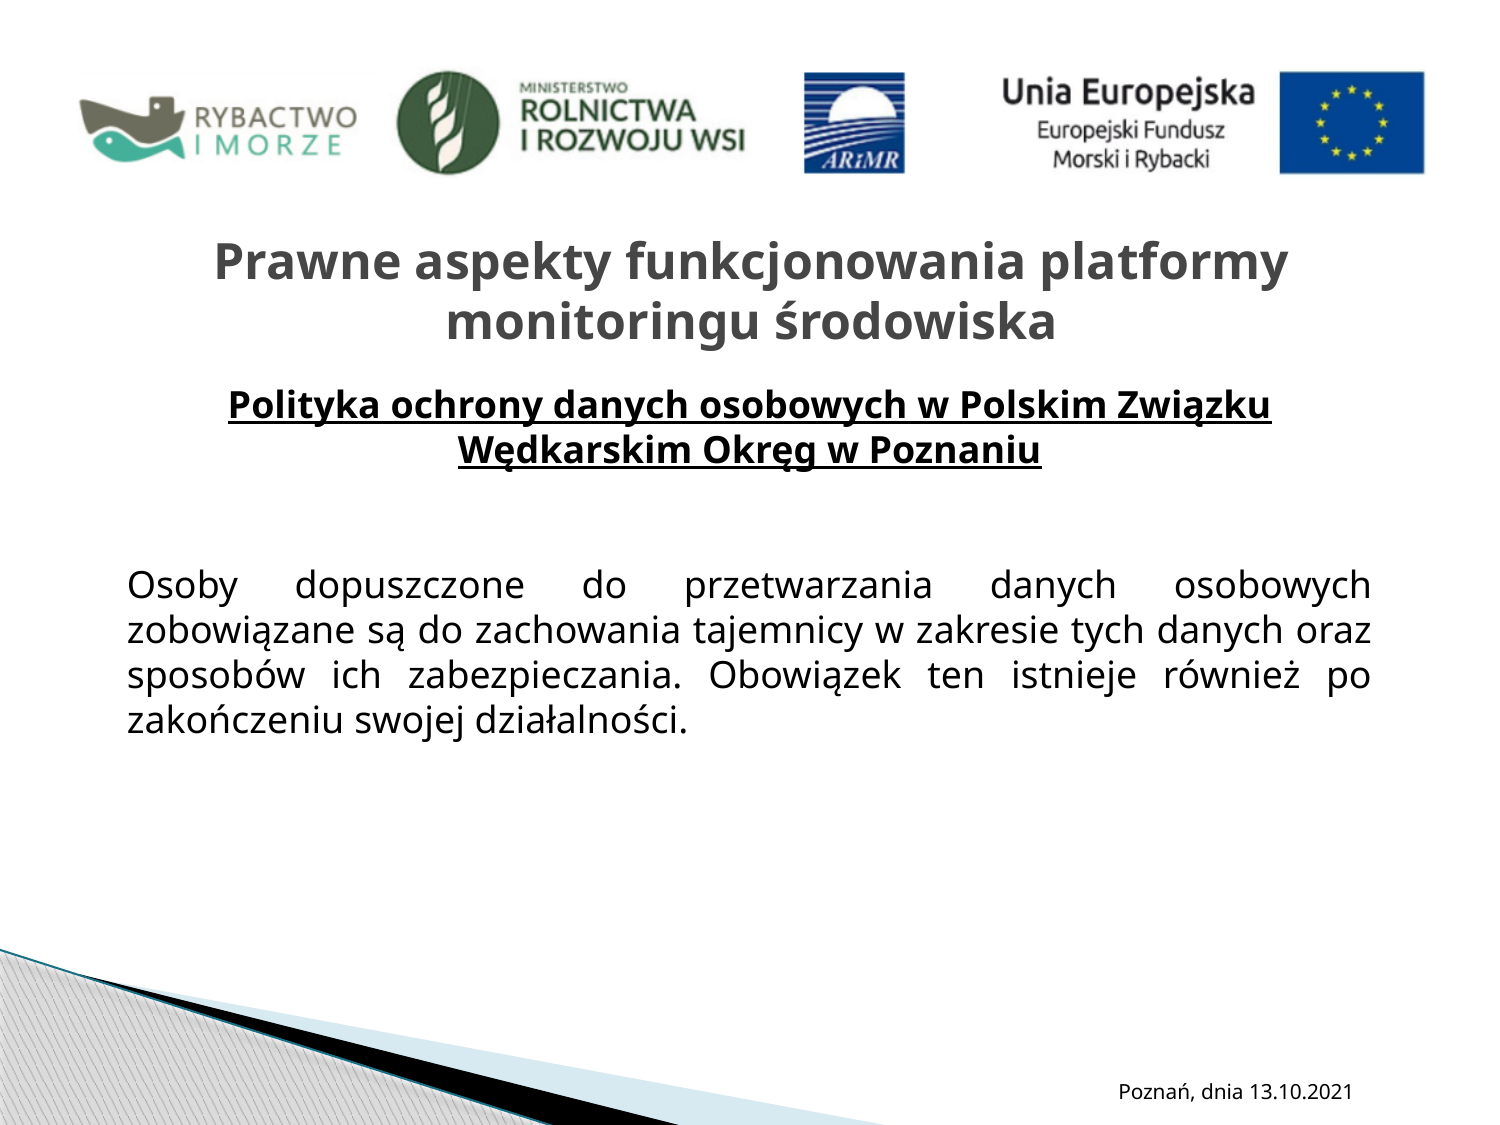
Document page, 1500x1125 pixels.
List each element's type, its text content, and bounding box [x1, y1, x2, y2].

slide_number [1103, 1051, 1419, 1112]
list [76, 66, 1427, 180]
text_box Polityka ochrony danych osobowych w Polskim Związku Wędkarskim Okręg w Poznaniu Osoby dopuszczone do przetwarzania danych osobowych zobowiązane są do zachowania tajemnicy w zakresie tych danych oraz sposobów ich zabezpieczania. Obowiązek ten istnieje również po zakończeniu swojej działalności. [112, 373, 1388, 749]
title Prawne aspekty funkcjonowania platformy monitoringu środowiska [76, 196, 1427, 384]
